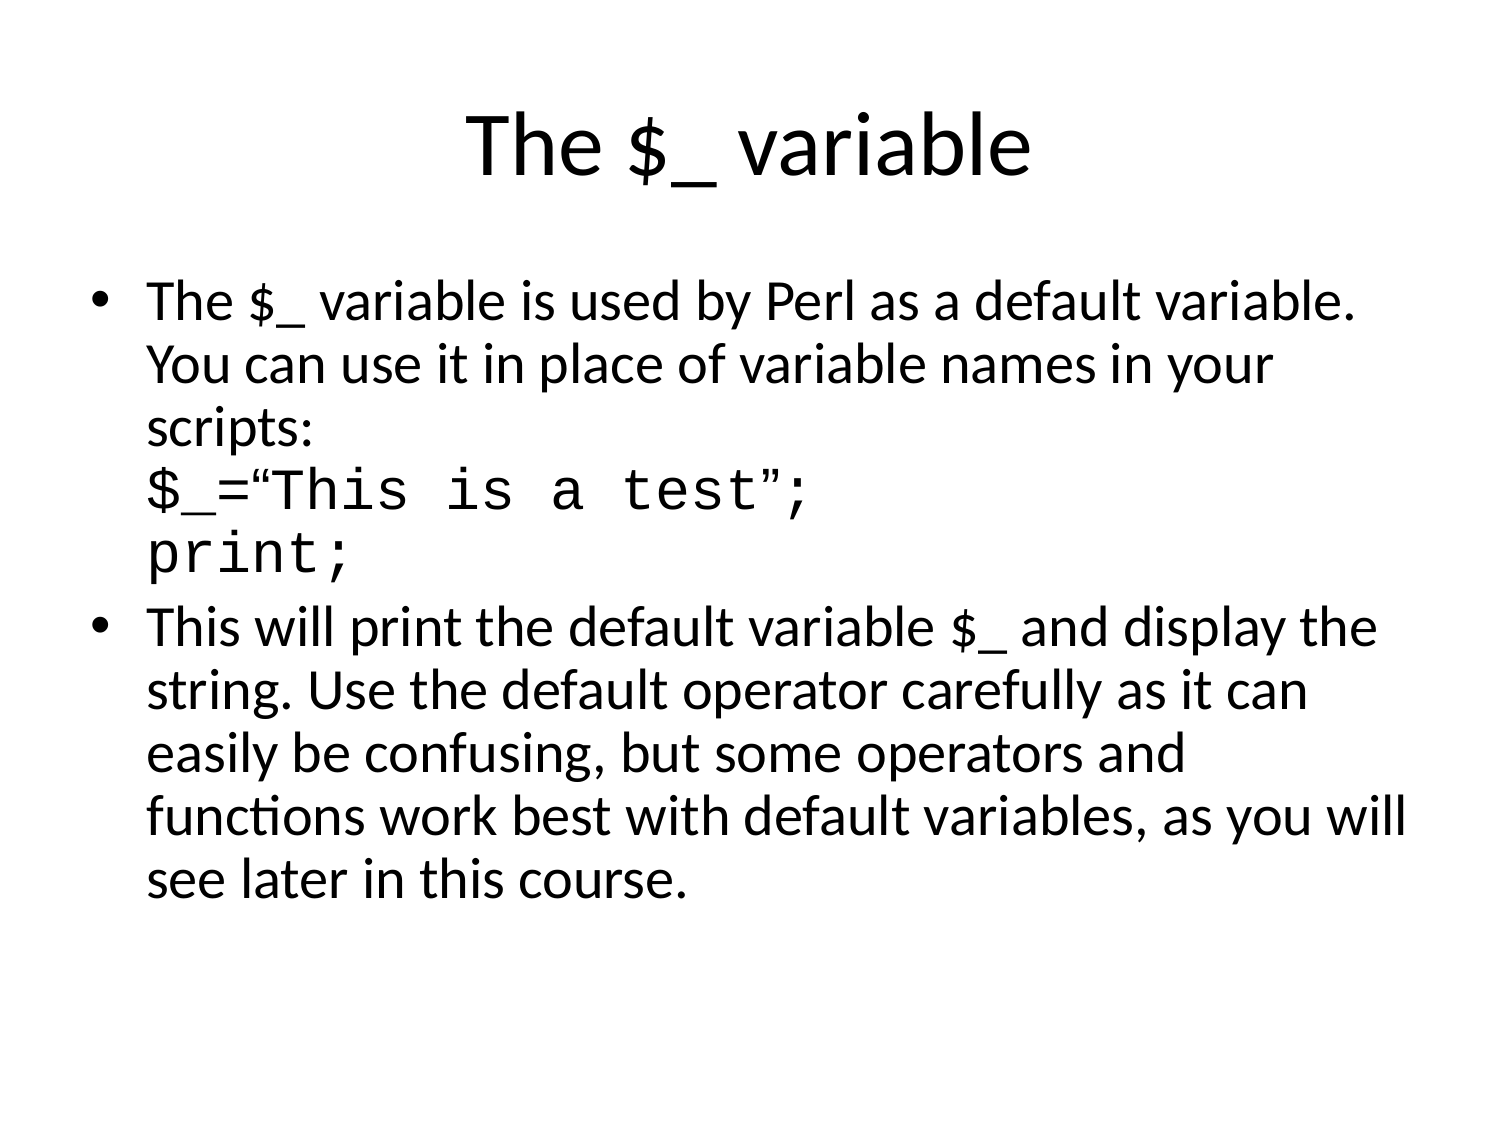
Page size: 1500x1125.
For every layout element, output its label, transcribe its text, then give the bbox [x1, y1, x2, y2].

list The $_ variable is used by Perl as a default variable. You can use it in place of variable names in your scripts: $_=“This is a test”; print; This will print the default variable $_ and display the string. Use the default operator carefully as it can easily be confusing, but some operators and functions work best with default variables, as you will see later in this course. [75, 262, 1425, 1005]
title The $_ variable [75, 45, 1425, 233]
